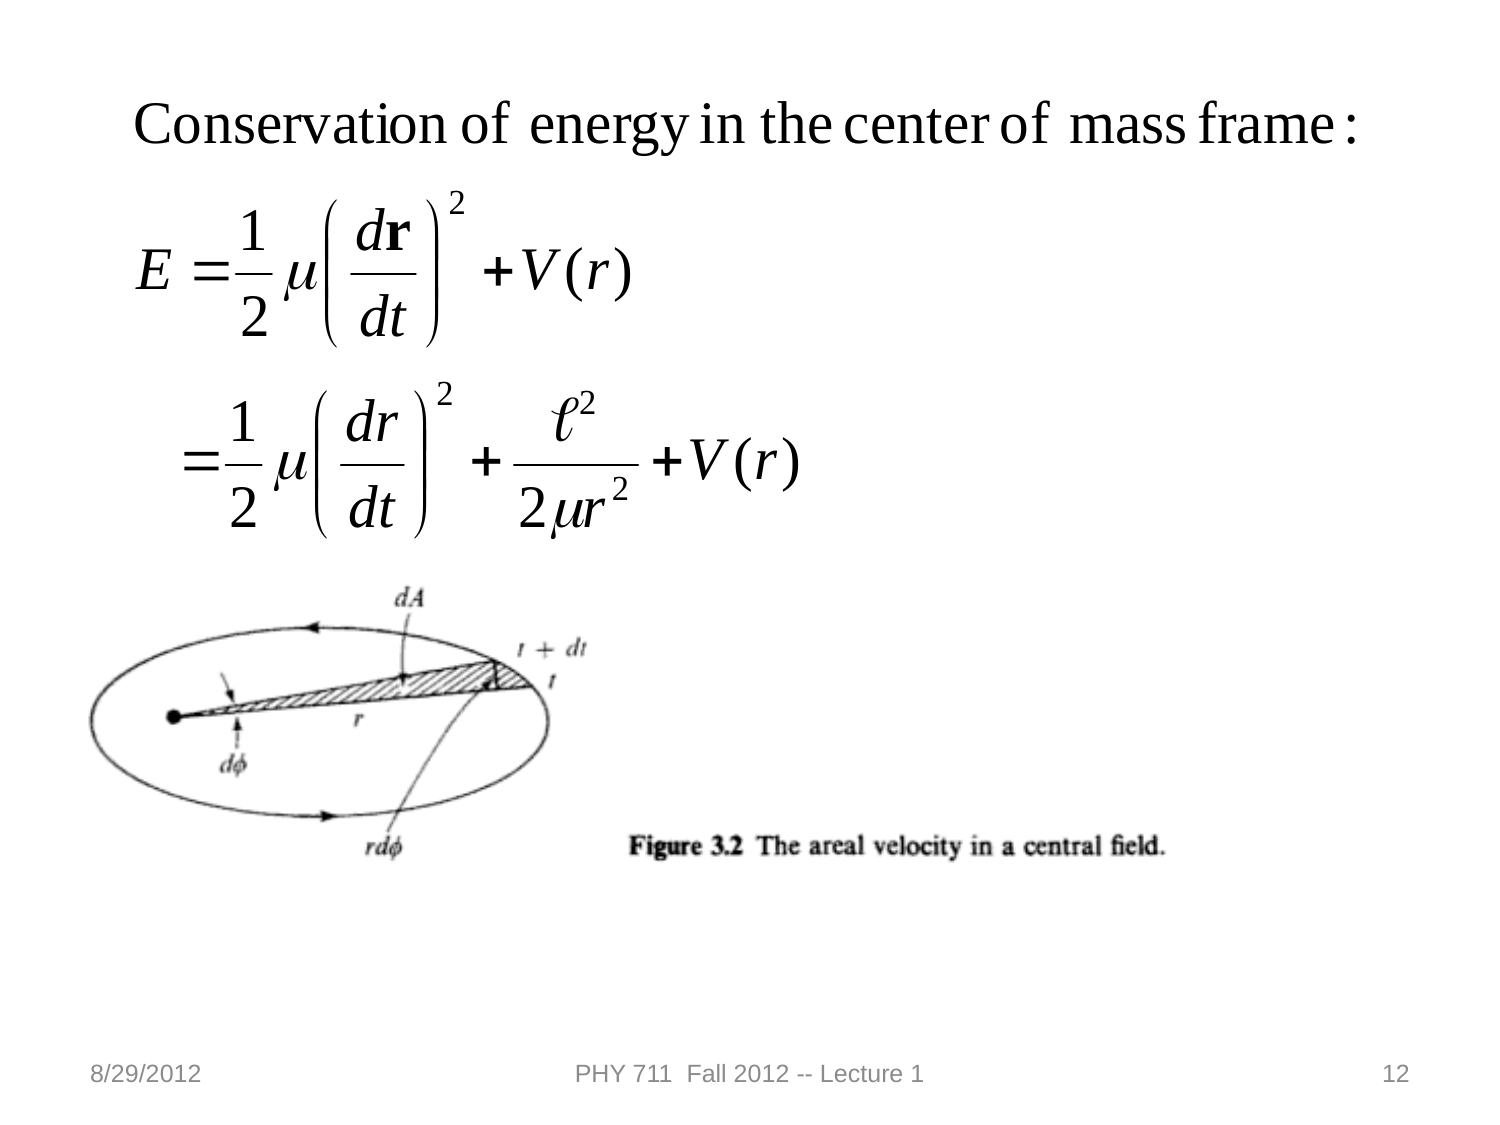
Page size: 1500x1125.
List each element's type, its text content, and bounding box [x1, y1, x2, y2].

slide_number 12 [1074, 1042, 1425, 1103]
footer PHY 711 Fall 2012 -- Lecture 1 [512, 1042, 988, 1103]
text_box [124, 87, 1364, 552]
picture [74, 562, 1195, 895]
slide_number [75, 1042, 425, 1103]
